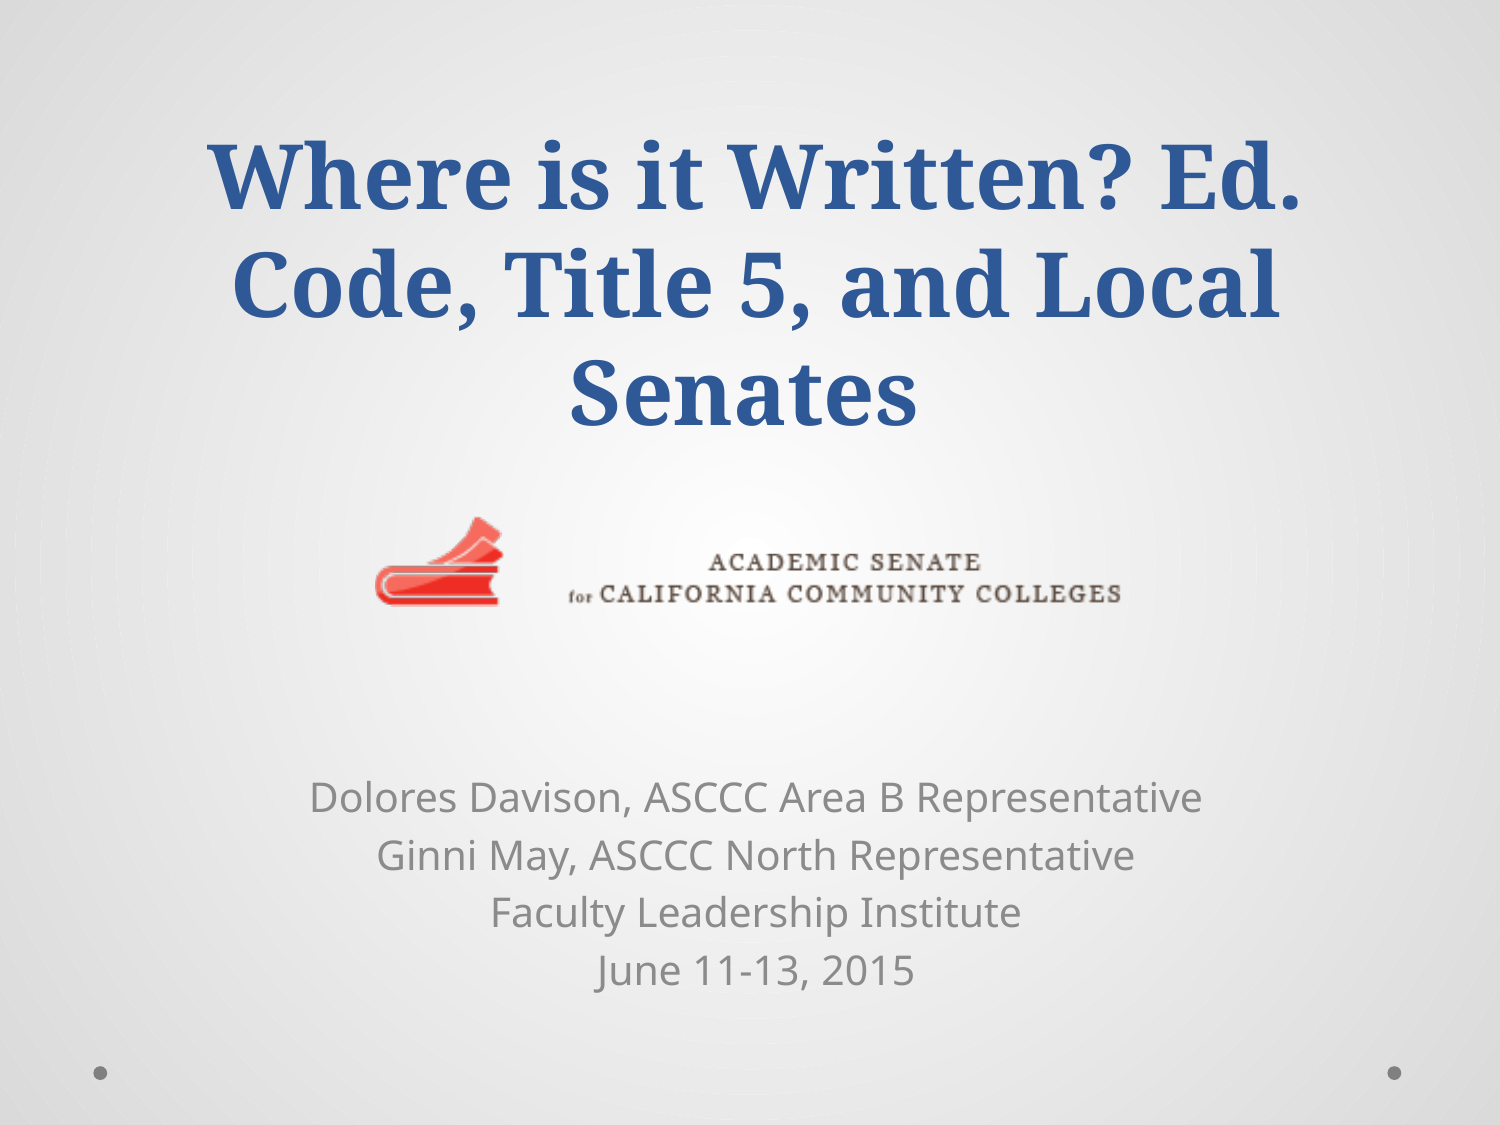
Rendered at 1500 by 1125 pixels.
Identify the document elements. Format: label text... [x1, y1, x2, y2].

subtitle Dolores Davison, ASCCC Area B Representative Ginni May, ASCCC North Representative Faculty Leadership Institute June 11-13, 2015 [62, 764, 1450, 1002]
picture [374, 516, 1124, 607]
title Where is it Written? Ed. Code, Title 5, and Local Senates [62, 108, 1450, 452]
